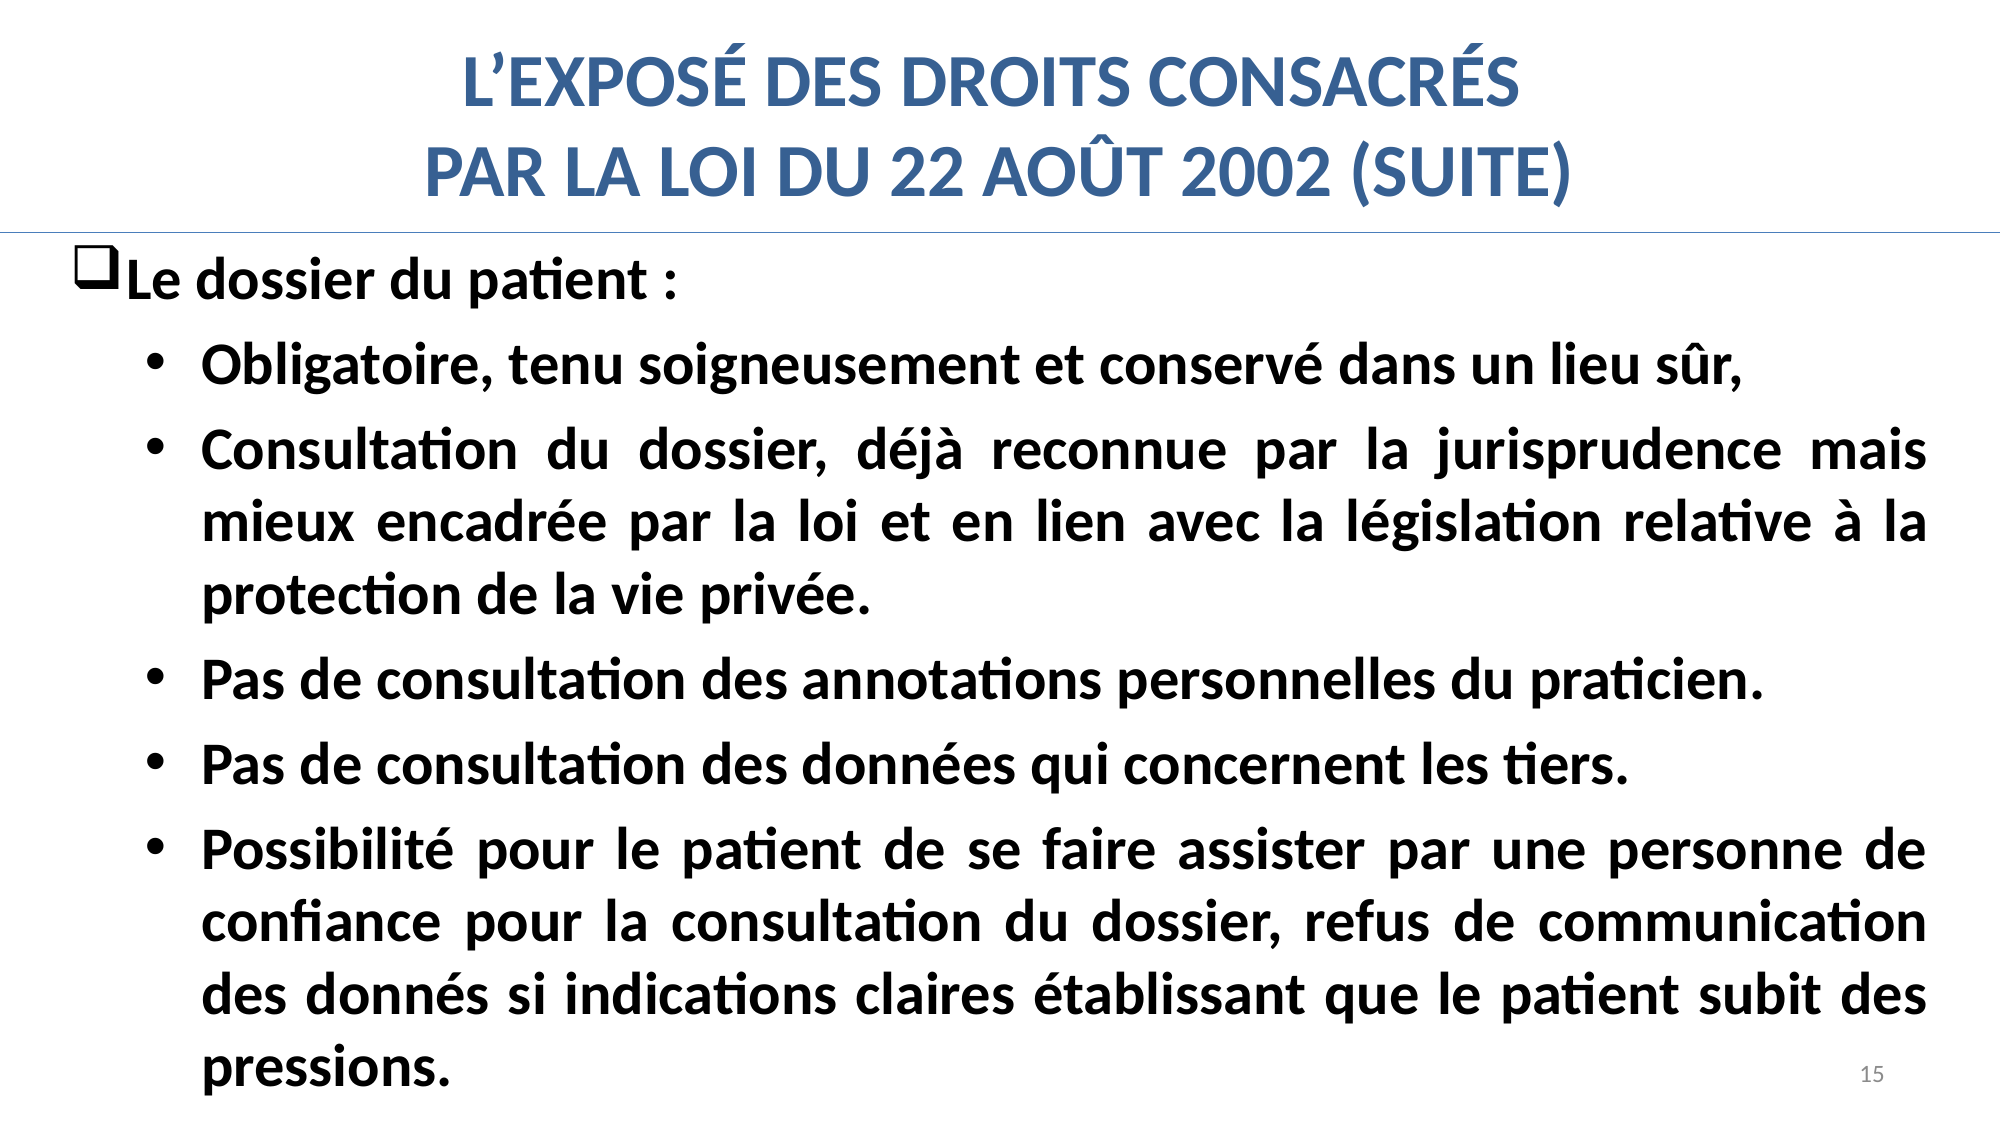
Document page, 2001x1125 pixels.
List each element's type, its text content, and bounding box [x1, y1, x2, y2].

title L’exposé des droits consacrés par la loi du 22 août 2002 (suite) [249, 34, 1750, 209]
text_box Le dossier du patient : Obligatoire, tenu soigneusement et conservé dans un lieu sûr, Consultation du dossier, déjà reconnue par la jurisprudence mais mieux encadrée par la loi et en lien avec la législation relative à la protection de la vie privée. Pas de consultation des annotations personnelles du praticien. Pas de consultation des données qui concernent les tiers. Possibilité pour le patient de se faire assister par une personne de confiance pour la consultation du dossier, refus de communication des donnés si indications claires établissant que le patient subit des pressions. [54, 231, 1945, 1107]
